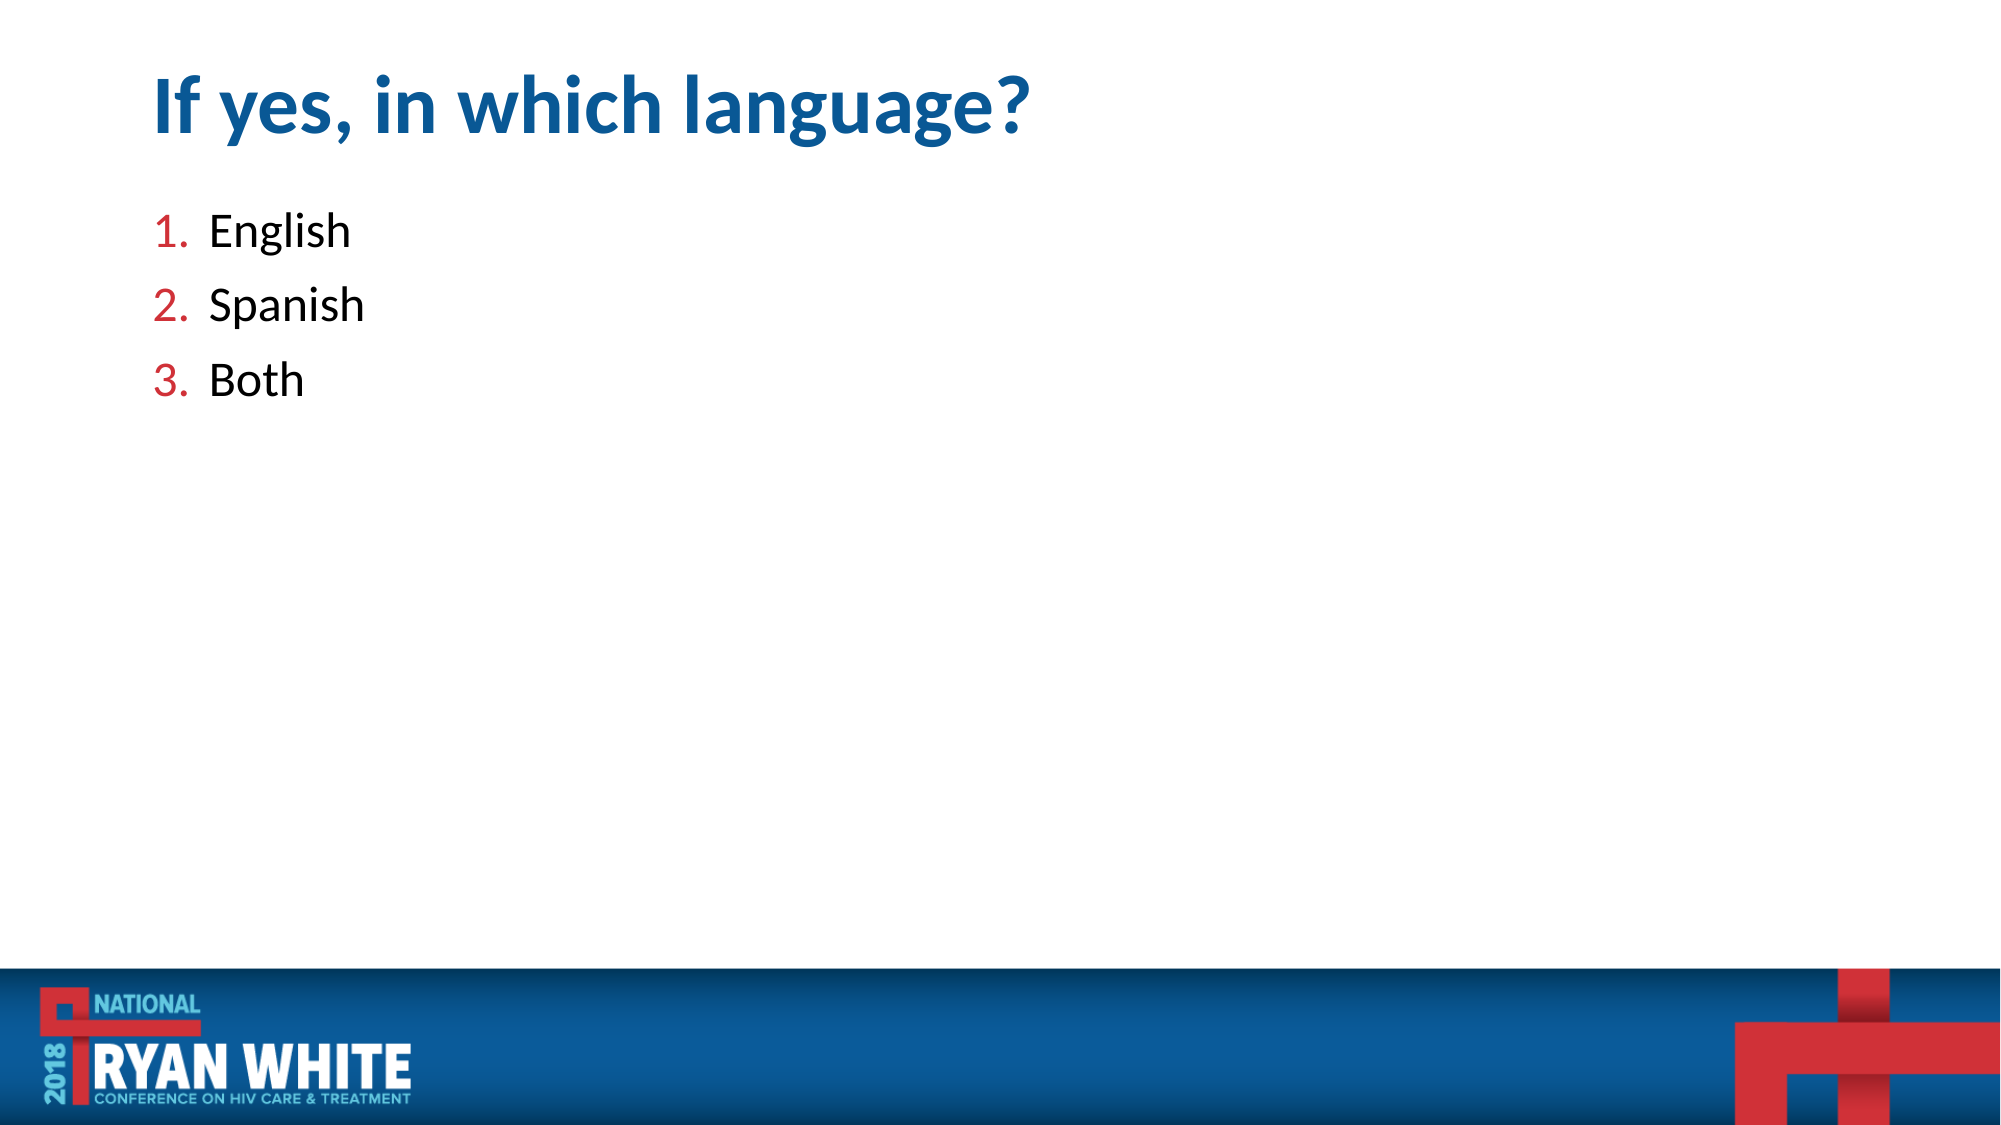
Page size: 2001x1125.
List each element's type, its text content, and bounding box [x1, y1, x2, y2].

picture [0, 0, 2001, 1125]
list English Spanish Both [137, 196, 1863, 927]
title If yes, in which language? [137, 38, 1863, 175]
